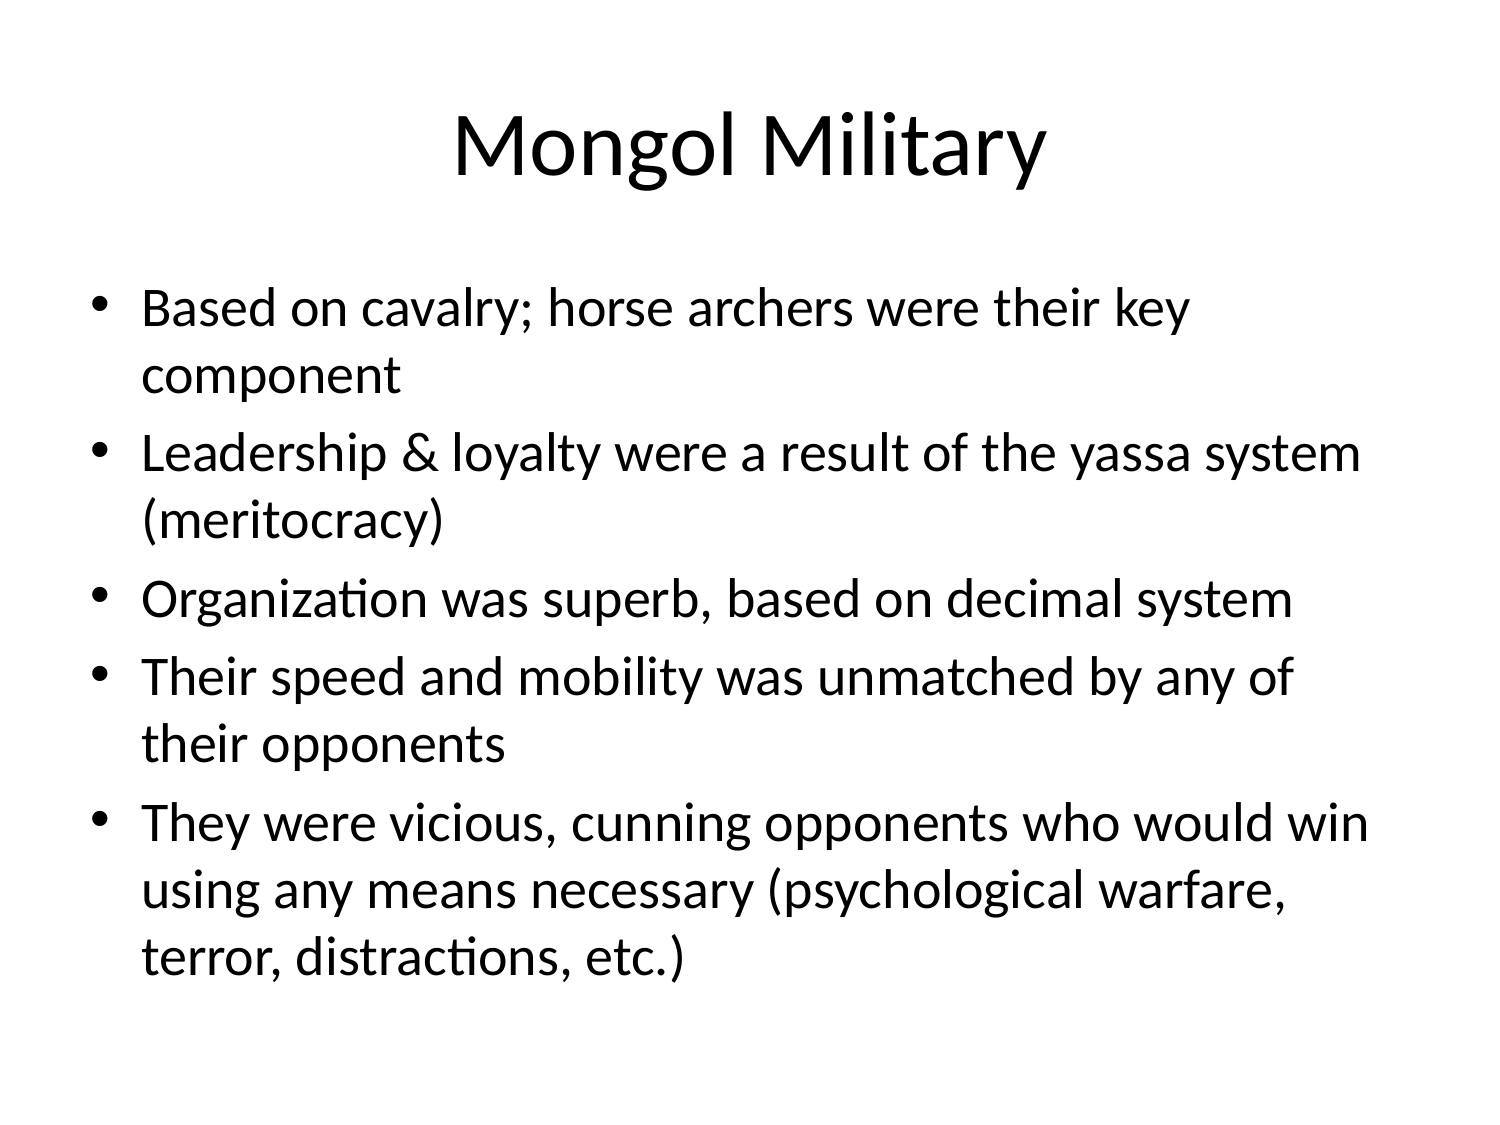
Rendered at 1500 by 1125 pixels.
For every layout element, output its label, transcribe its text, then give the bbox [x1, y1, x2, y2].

list Based on cavalry; horse archers were their key component Leadership & loyalty were a result of the yassa system (meritocracy) Organization was superb, based on decimal system Their speed and mobility was unmatched by any of their opponents They were vicious, cunning opponents who would win using any means necessary (psychological warfare, terror, distractions, etc.) [75, 262, 1425, 1005]
title Mongol Military [75, 45, 1425, 233]
